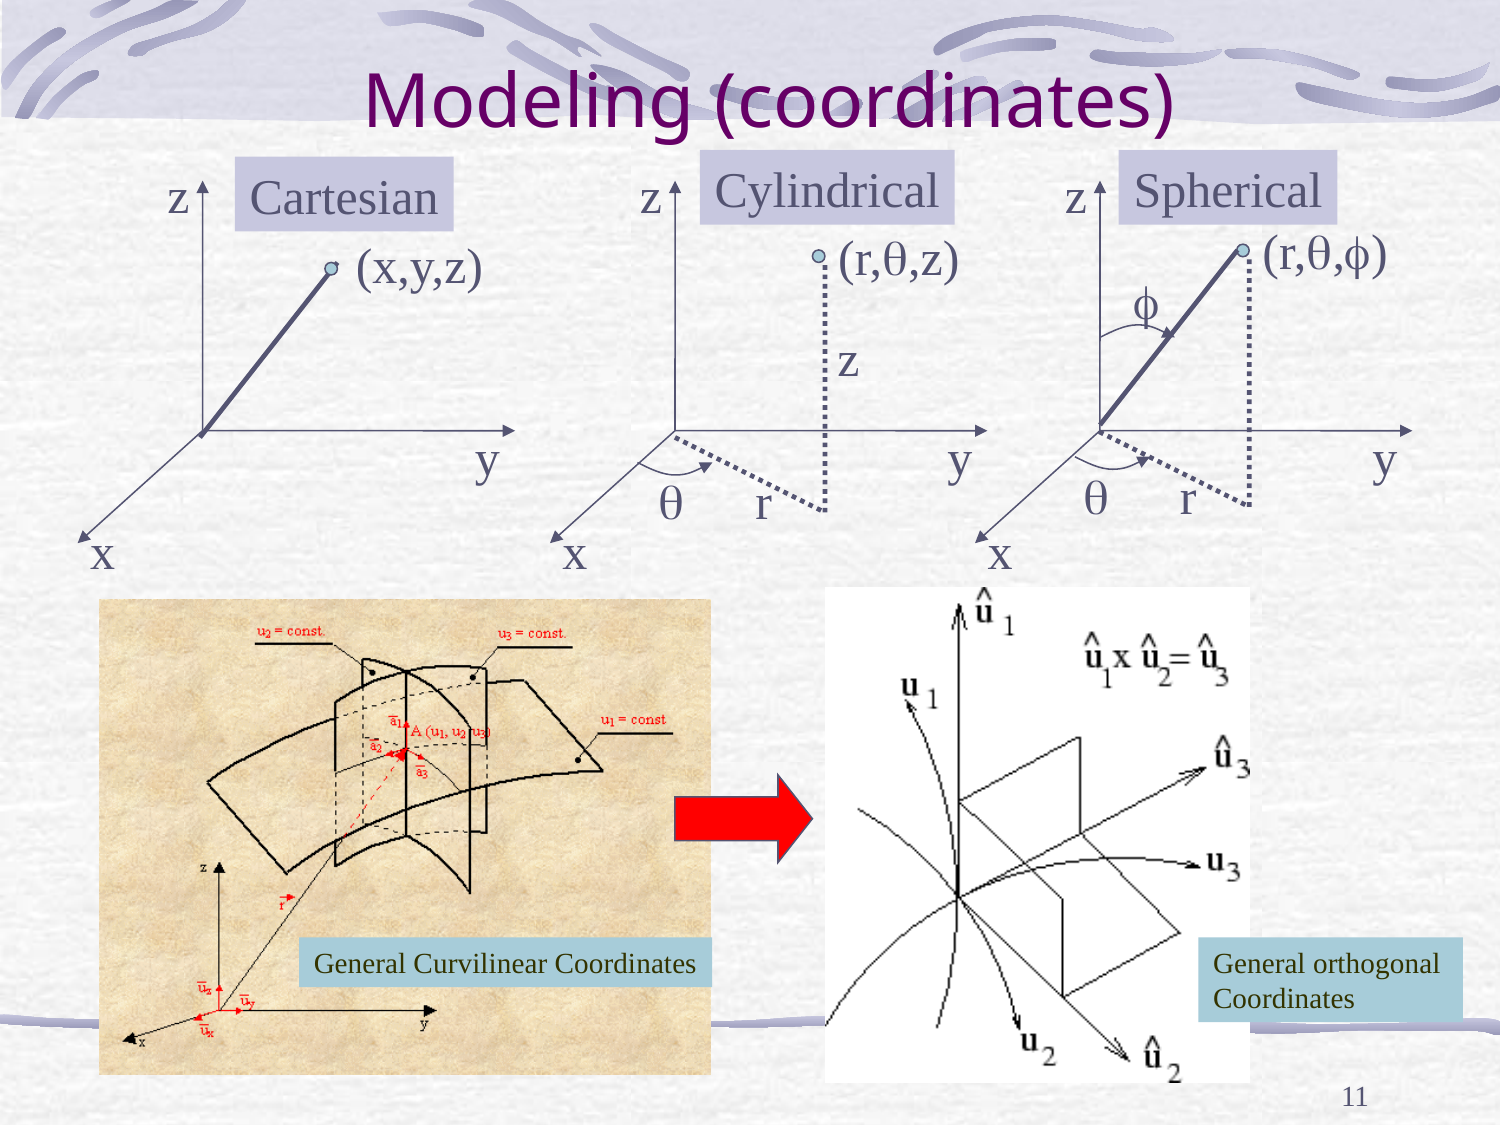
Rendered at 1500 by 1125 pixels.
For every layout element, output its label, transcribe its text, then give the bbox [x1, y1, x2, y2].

text_box General orthogonal Coordinates [1254, 937, 1463, 1023]
text_box Spherical [1118, 149, 1338, 154]
picture [955, 150, 1118, 155]
picture [0, 0, 1500, 1125]
text_box Cylindrical [699, 149, 955, 154]
text_box [715, 774, 813, 863]
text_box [972, 155, 1413, 588]
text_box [74, 155, 516, 588]
title Modeling (coordinates) [112, 37, 1425, 150]
slide_number 11 [1071, 1044, 1385, 1120]
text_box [547, 155, 971, 588]
